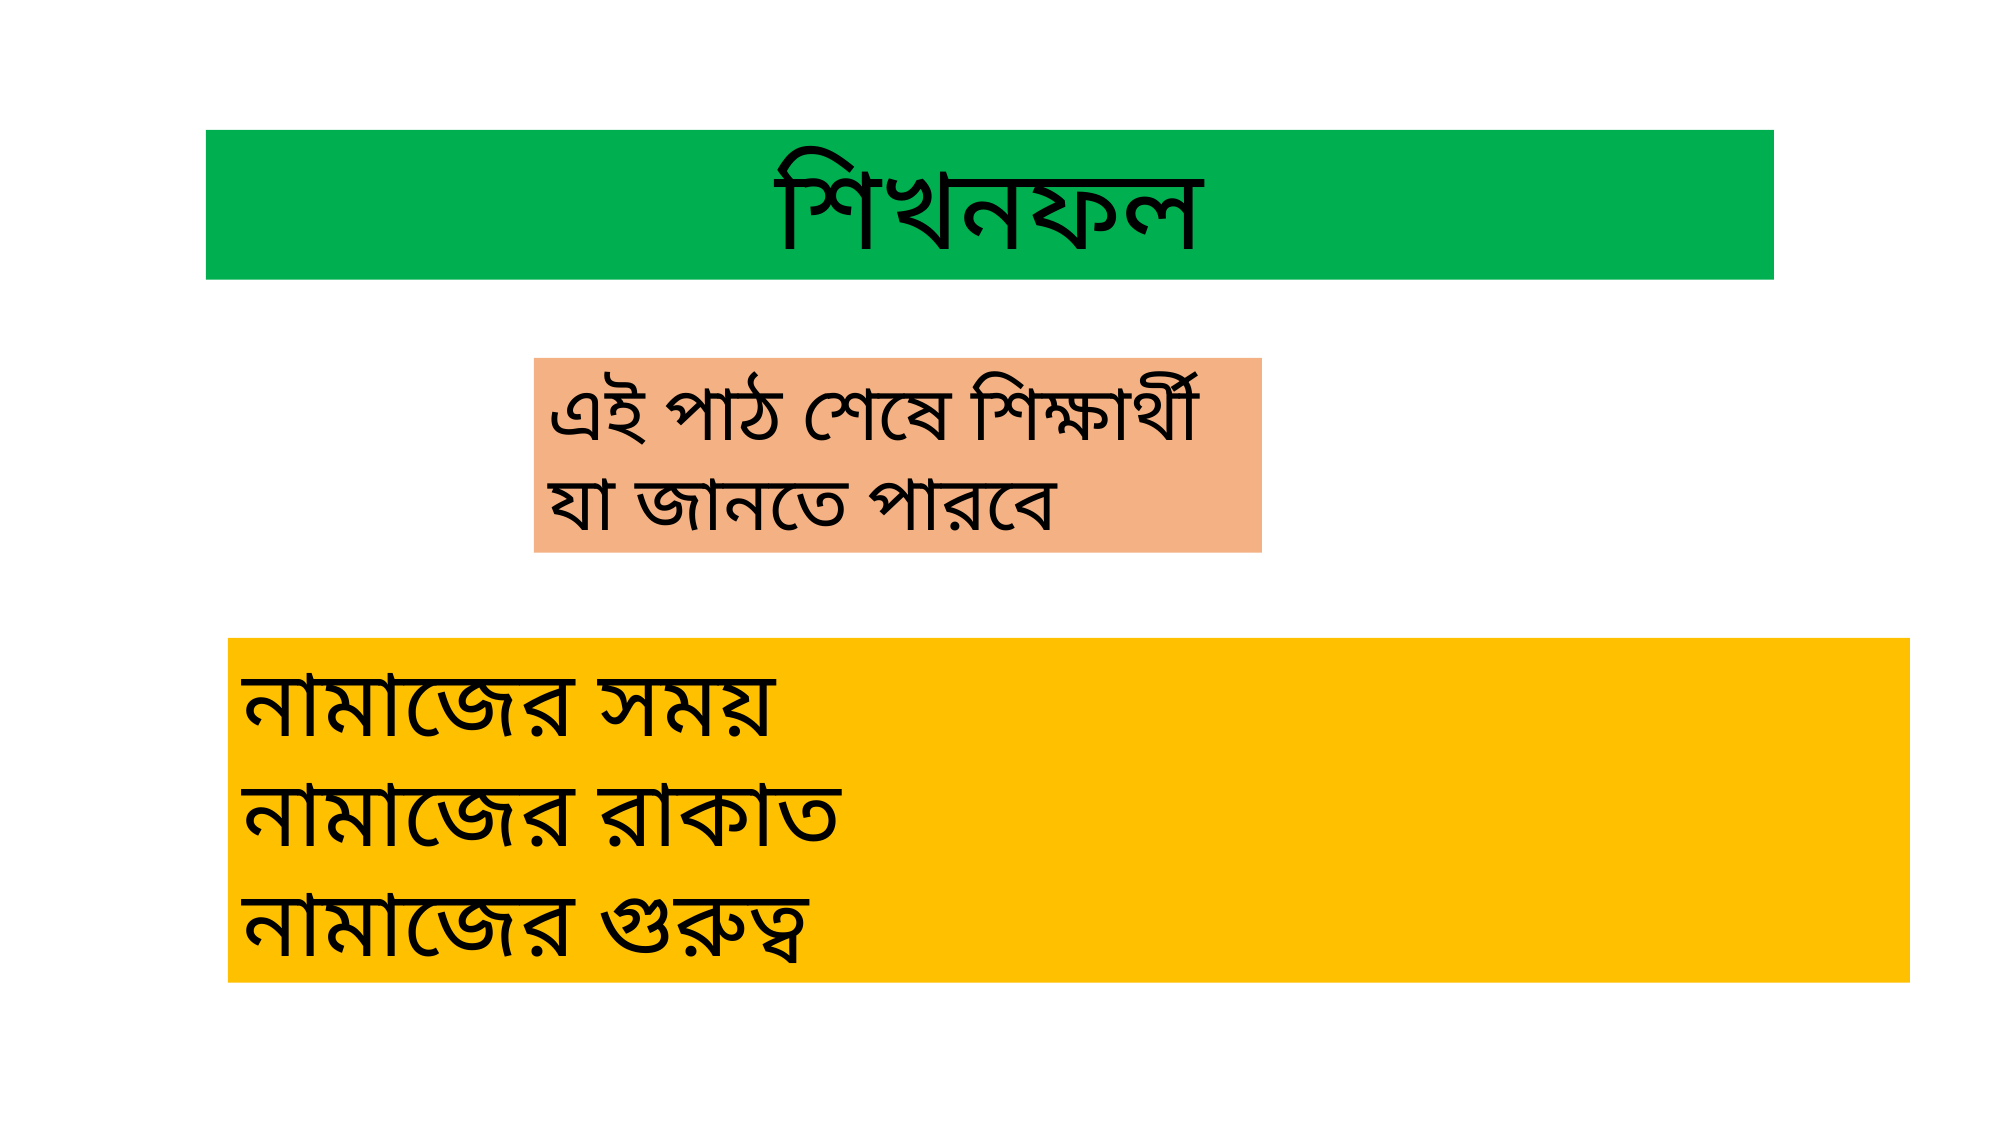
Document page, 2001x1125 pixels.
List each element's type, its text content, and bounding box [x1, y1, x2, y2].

text_box নামাজের সময় নামাজের রাকাত নামাজের গুরুত্ব [227, 637, 1910, 983]
text_box এই পাঠ শেষে শিক্ষার্থী যা জানতে পারবে [533, 357, 1262, 553]
text_box শিখনফল [205, 129, 1774, 280]
